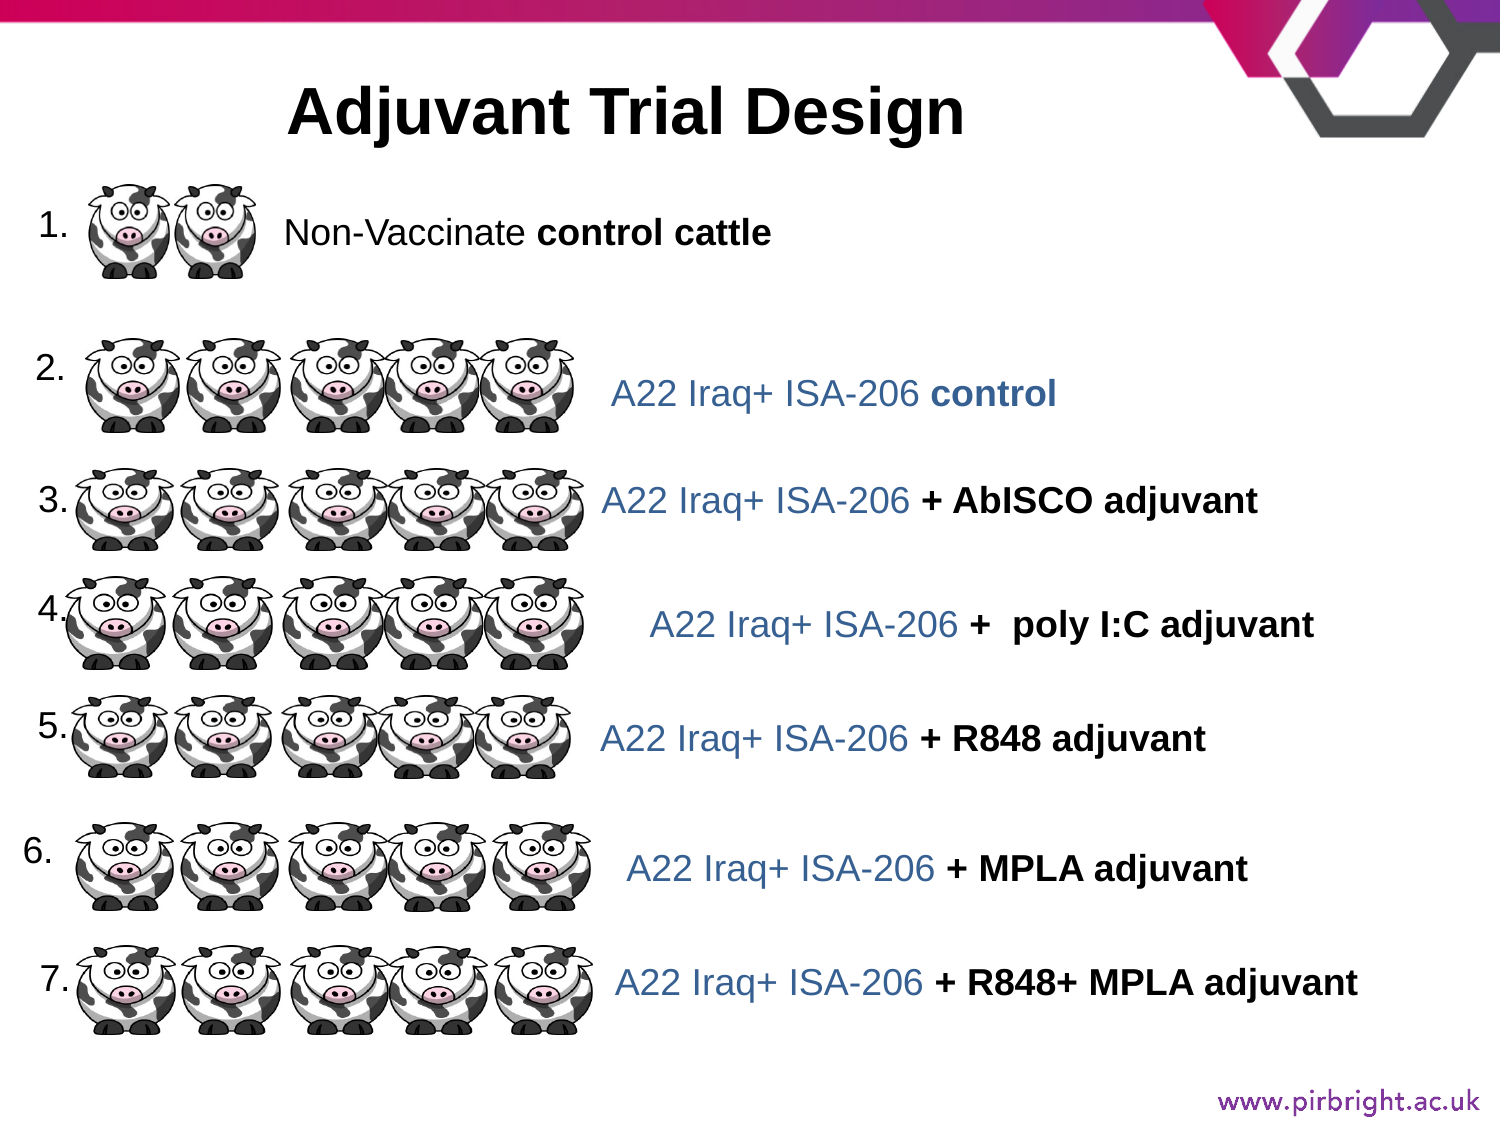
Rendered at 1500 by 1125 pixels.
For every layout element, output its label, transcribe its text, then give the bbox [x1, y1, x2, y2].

text_box Adjuvant Trial Design [271, 60, 983, 156]
text_box 2. [20, 335, 81, 396]
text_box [85, 337, 574, 433]
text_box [65, 576, 584, 670]
text_box 7. [24, 946, 74, 1006]
picture [0, 0, 1500, 138]
text_box A22 Iraq+ ISA-206 + R848+ MPLA adjuvant [600, 950, 1374, 1011]
list [75, 249, 1425, 993]
text_box 5. [22, 693, 72, 754]
text_box A22 Iraq+ ISA-206 + R848 adjuvant [585, 706, 1221, 767]
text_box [88, 184, 257, 280]
text_box A22 Iraq+ ISA-206 + poly I:C adjuvant [634, 592, 1330, 653]
text_box 1. [23, 192, 83, 253]
text_box Non-Vaccinate control cattle [268, 200, 788, 261]
picture [1202, 1085, 1494, 1119]
text_box A22 Iraq+ ISA-206 + AbISCO adjuvant [586, 468, 1274, 529]
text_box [74, 822, 592, 912]
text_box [70, 695, 572, 779]
text_box 4. [22, 576, 62, 636]
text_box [75, 468, 584, 552]
text_box A22 Iraq+ ISA-206 + MPLA adjuvant [611, 836, 1264, 897]
text_box 6. [7, 818, 69, 879]
text_box A22 Iraq+ ISA-206 control [595, 361, 1073, 422]
text_box 3. [23, 467, 74, 527]
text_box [76, 945, 593, 1036]
